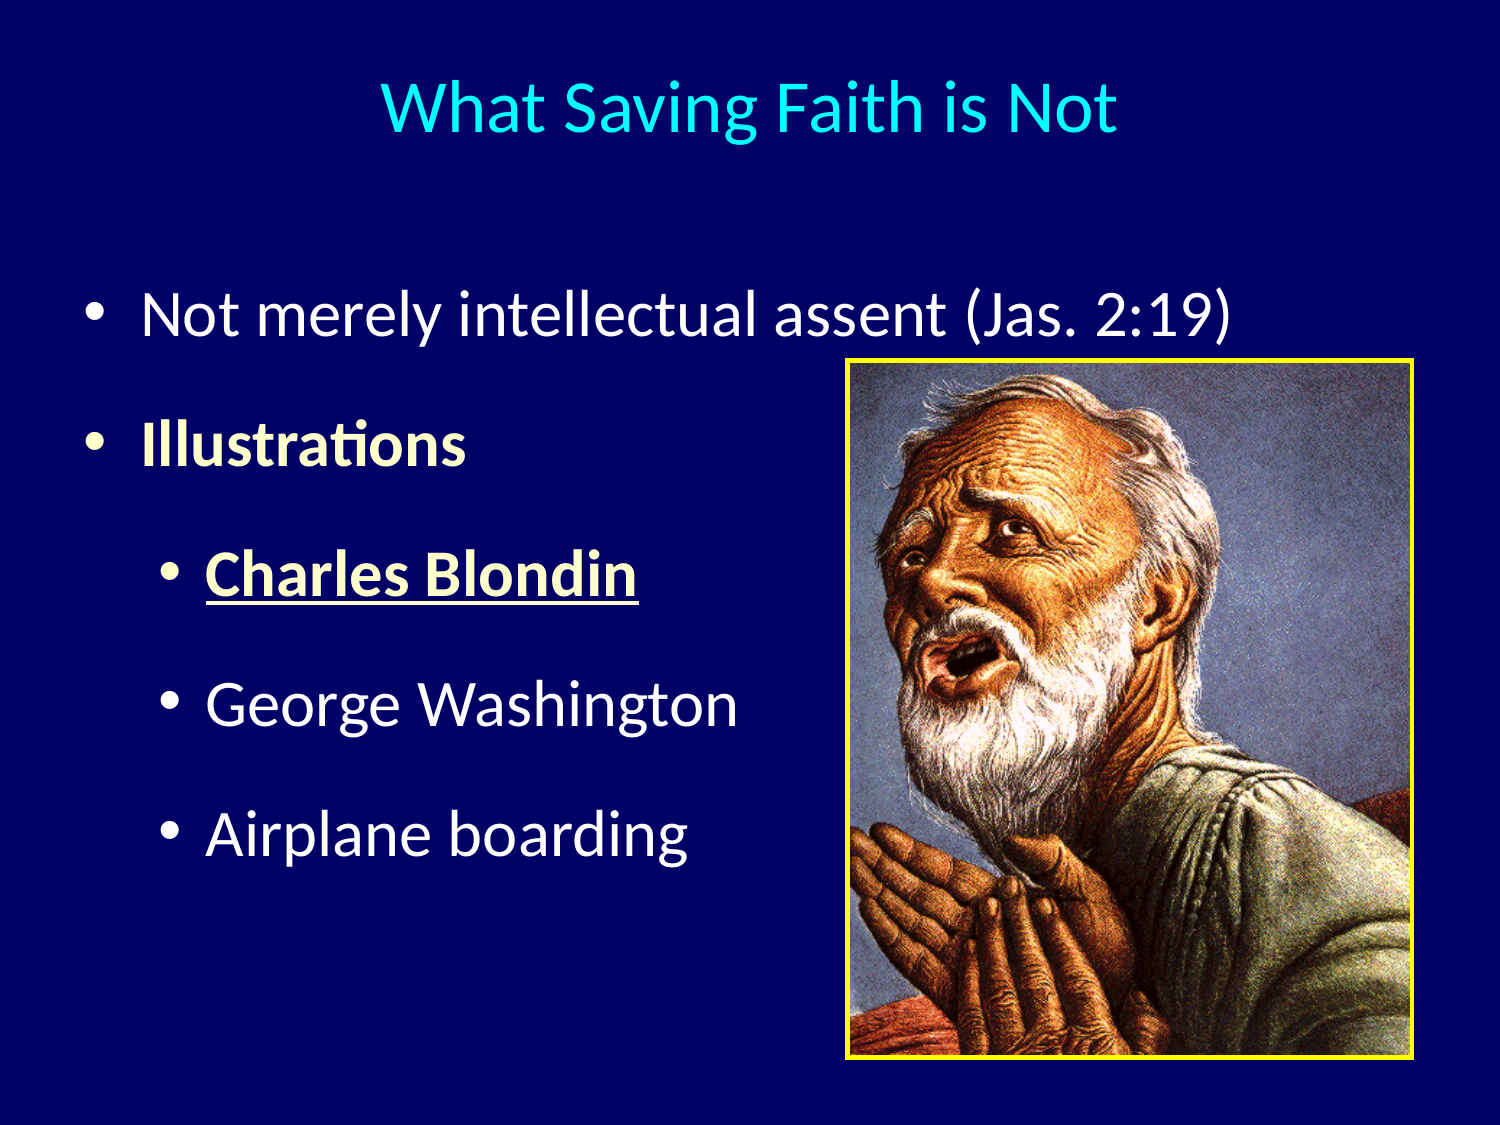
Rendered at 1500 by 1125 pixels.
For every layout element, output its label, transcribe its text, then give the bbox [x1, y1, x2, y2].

list Not merely intellectual assent (Jas. 2:19) Illustrations Charles Blondin George Washington Airplane boarding [68, 262, 1432, 763]
text_box What Saving Faith is Not [74, 50, 1425, 250]
picture [849, 362, 1410, 1056]
